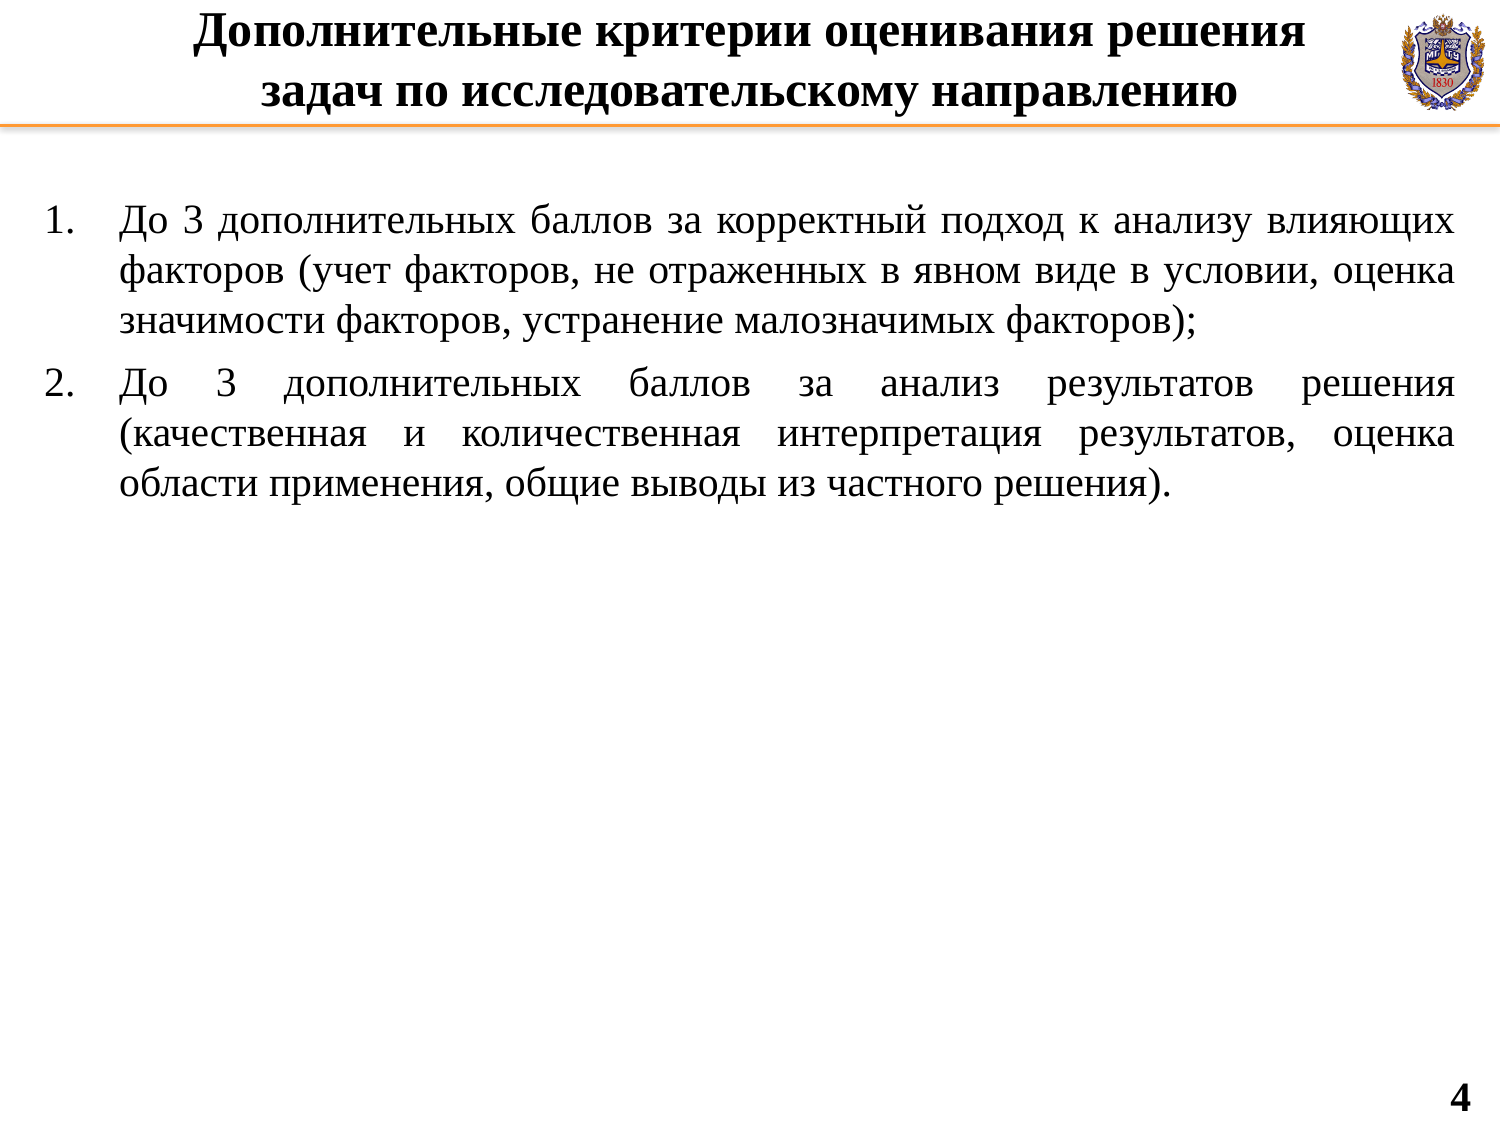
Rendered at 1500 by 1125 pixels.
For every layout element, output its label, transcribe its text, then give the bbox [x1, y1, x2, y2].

slide_number 4 [1421, 1065, 1500, 1125]
picture [1399, 12, 1487, 114]
text_box До 3 дополнительных баллов за корректный подход к анализу влияющих факторов (учет факторов, не отраженных в явном виде в условии, оценка значимости факторов, устранение малозначимых факторов); До 3 дополнительных баллов за анализ результатов решения (качественная и количественная интерпретация результатов, оценка области применения, общие выводы из частного решения). [29, 184, 1471, 512]
title Дополнительные критерии оценивания решения задач по исследовательскому направлению [153, 11, 1347, 102]
